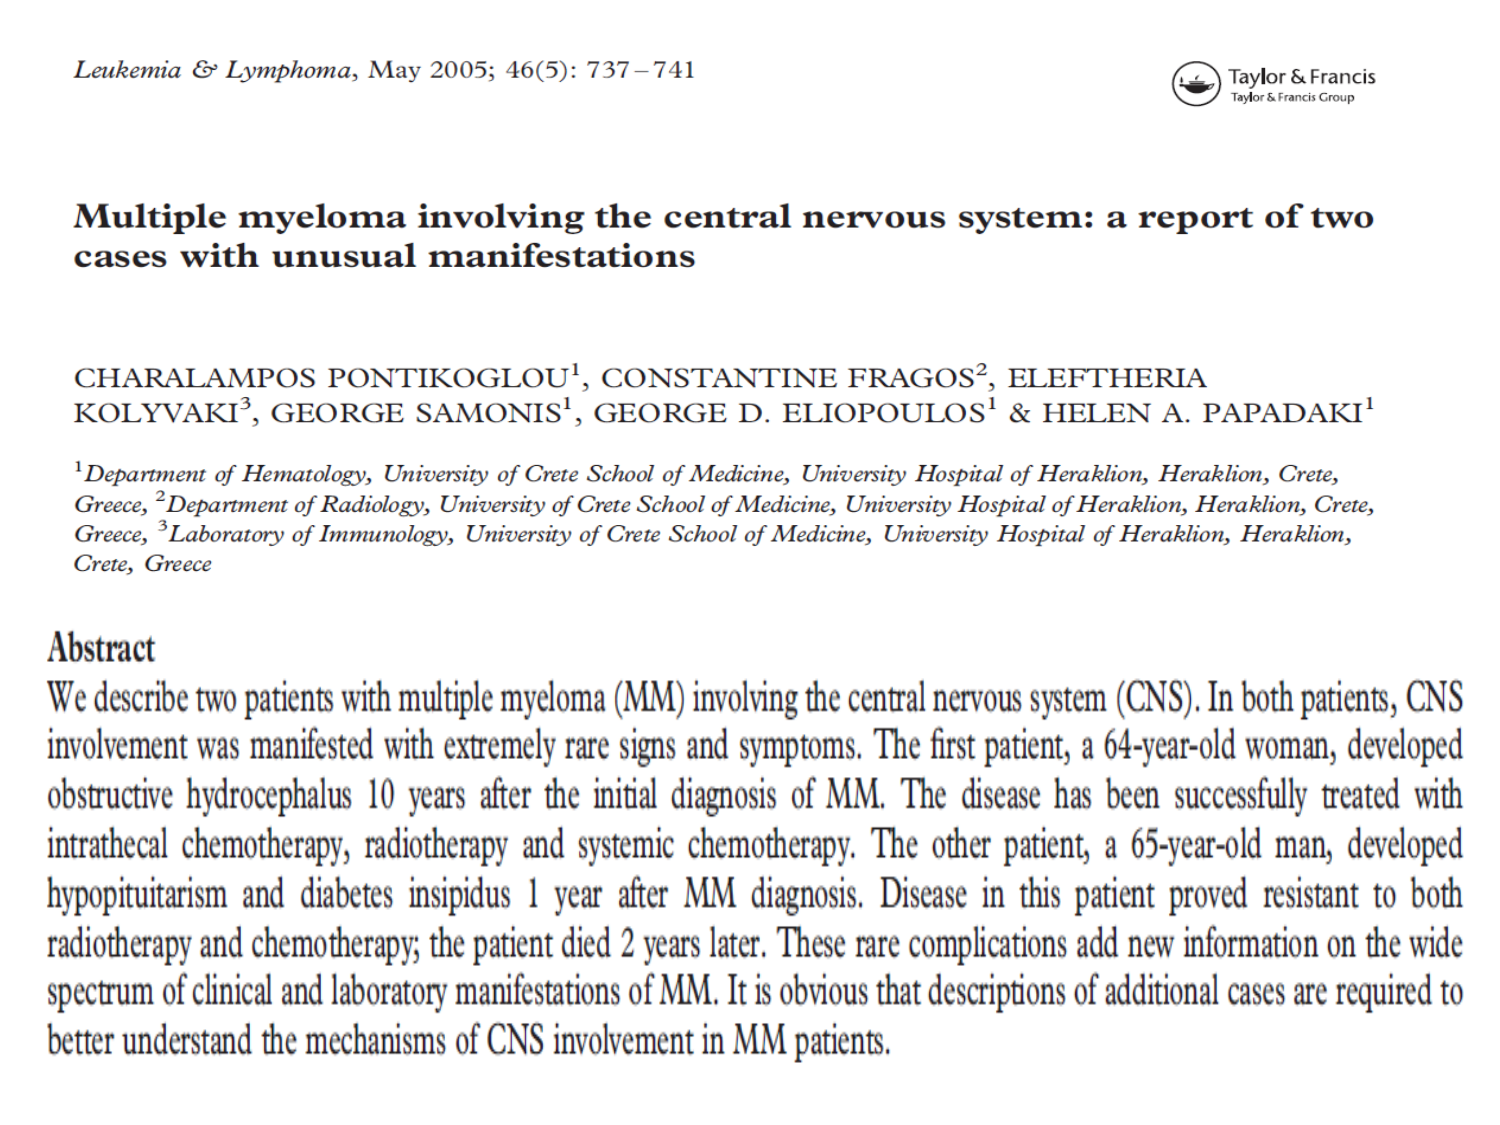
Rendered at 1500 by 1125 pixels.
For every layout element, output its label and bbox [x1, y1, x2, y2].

picture [46, 620, 1474, 1079]
list [46, 46, 1398, 582]
